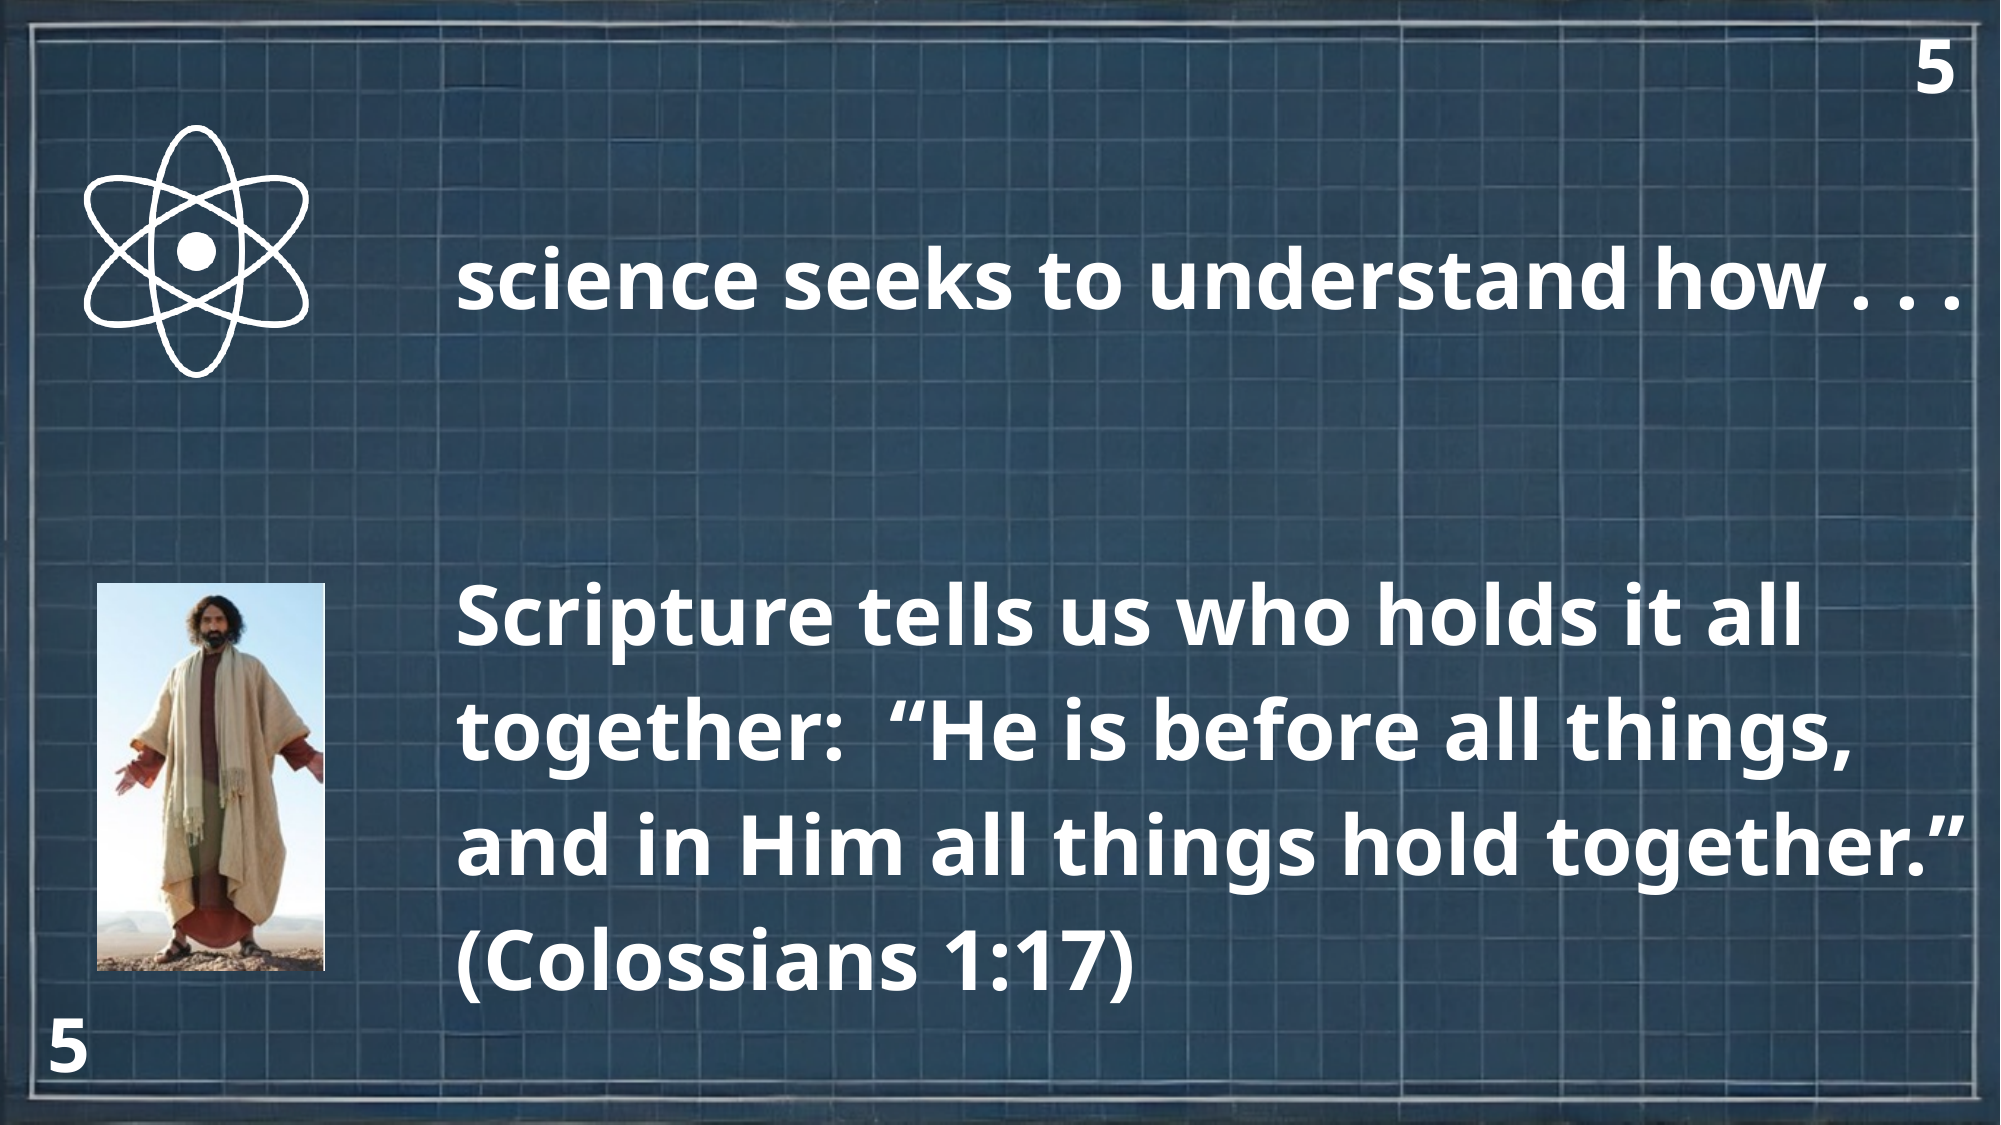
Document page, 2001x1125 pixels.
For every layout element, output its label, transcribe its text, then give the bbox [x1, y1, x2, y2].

text_box science seeks to understand how . . . [440, 203, 2000, 334]
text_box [39, 94, 353, 407]
text_box Scripture tells us who holds it all together: “He is before all things, and in Him all things hold together.” (Colossians 1:17) [440, 540, 2000, 1015]
text_box 5 [1892, 21, 1973, 134]
picture [0, 0, 2000, 1125]
text_box 5 [25, 1000, 106, 1113]
